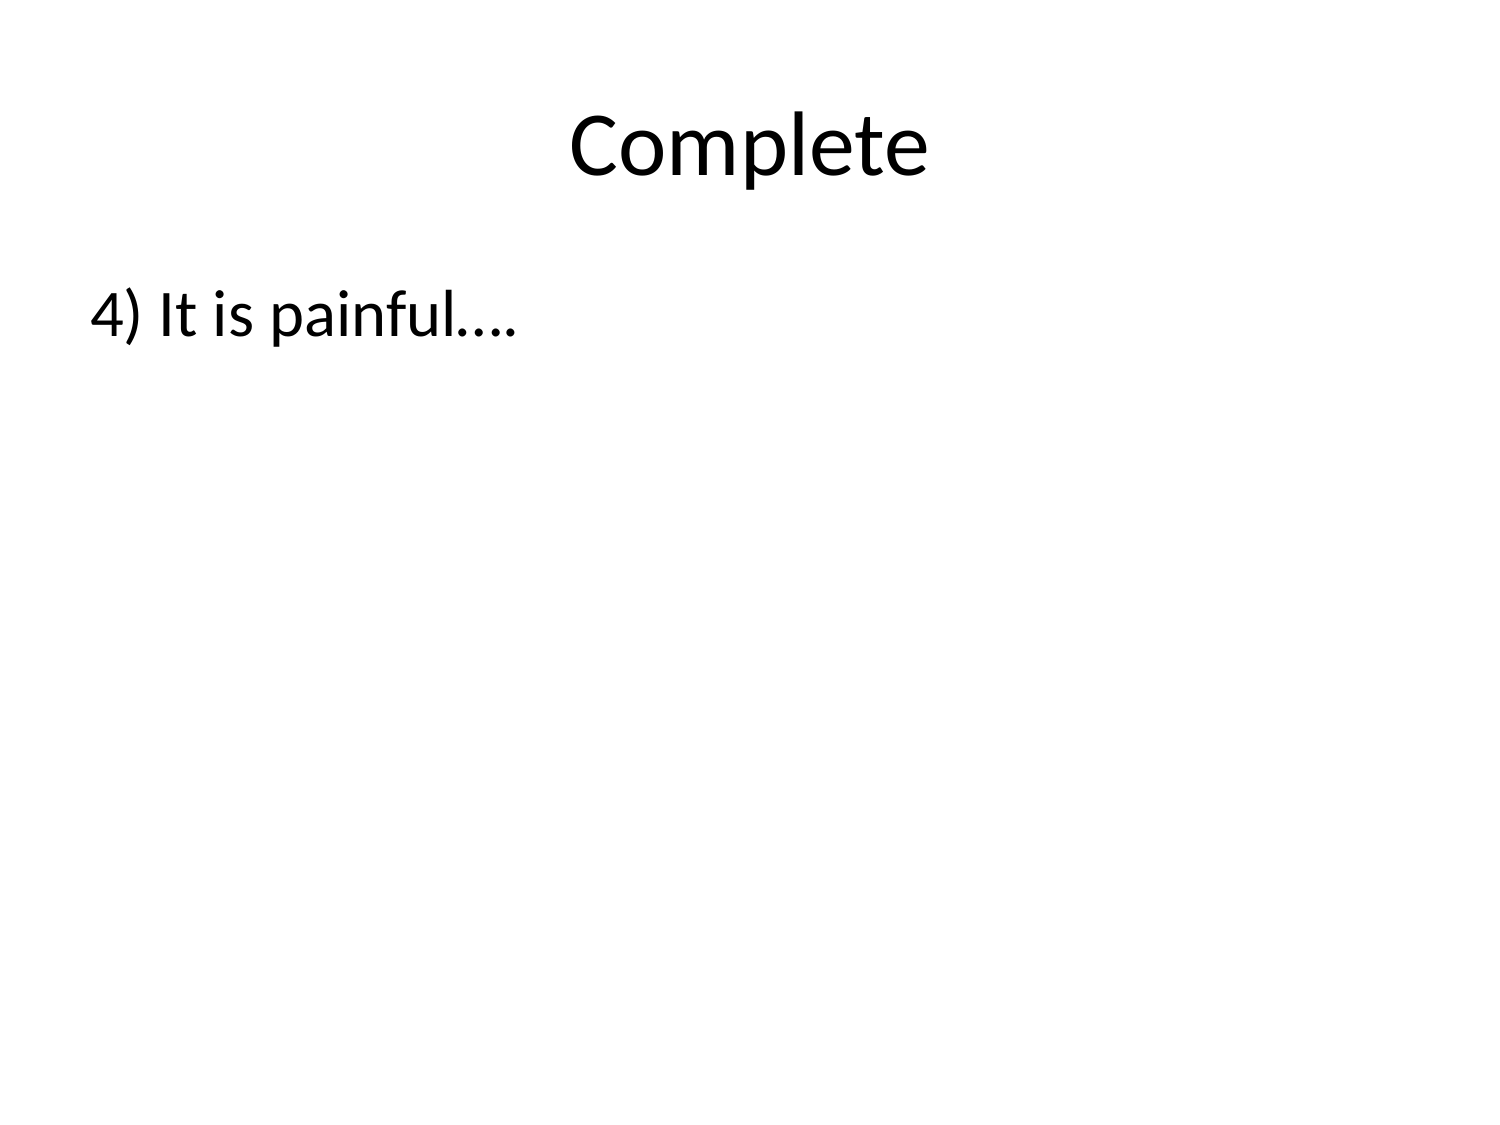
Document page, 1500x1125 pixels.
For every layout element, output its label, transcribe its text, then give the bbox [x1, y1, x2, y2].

title Complete [75, 45, 1425, 233]
list 4) It is painful…. [75, 262, 1425, 1005]
